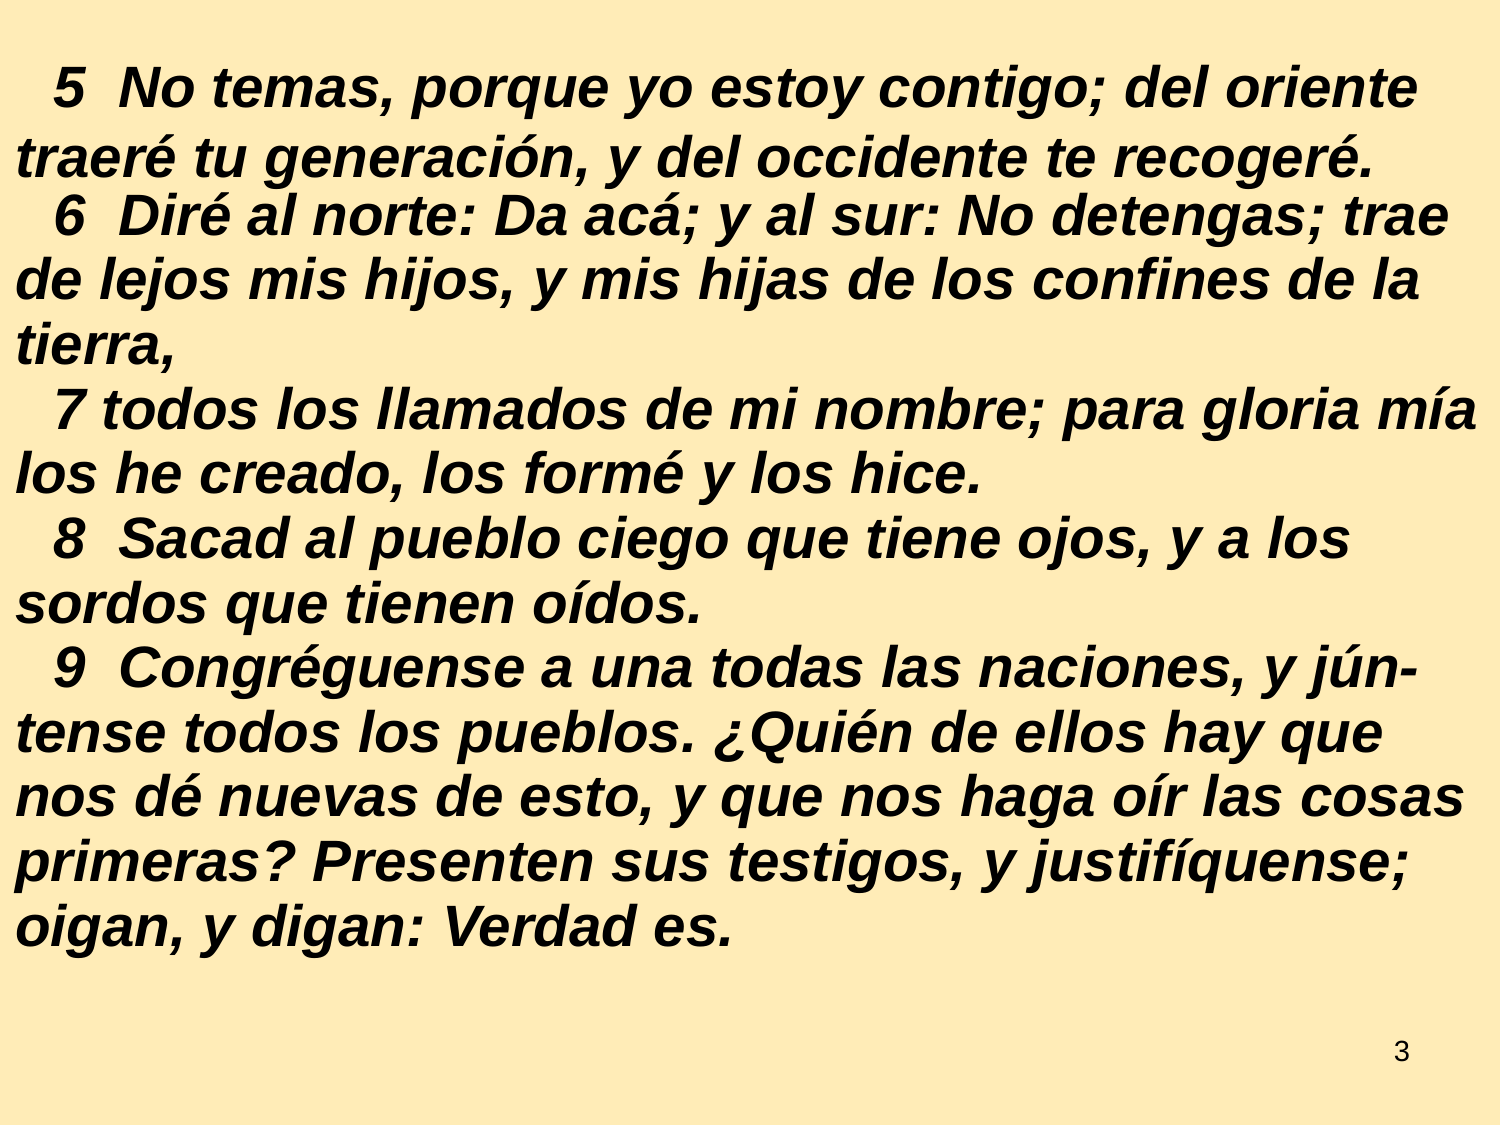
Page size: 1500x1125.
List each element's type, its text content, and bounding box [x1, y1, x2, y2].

list 6 Diré al norte: Da acá; y al sur: No detengas; trae de lejos mis hijos, y mis hijas de los confines de la tierra, 7 todos los llamados de mi nombre; para gloria mía los he creado, los formé y los hice. 8 Sacad al pueblo ciego que tiene ojos, y a los sordos que tienen oídos. 9 Congréguense a una todas las naciones, y jún-tense todos los pueblos. ¿Quién de ellos hay que nos dé nuevas de esto, y que nos haga oír las cosas primeras? Presenten sus testigos, y justifíquense; oigan, y digan: Verdad es. [0, 174, 1500, 963]
slide_number 3 [1074, 1024, 1426, 1103]
title 5 No temas, porque yo estoy contigo; del oriente traeré tu generación, y del occidente te recogeré. [0, 0, 1500, 174]
